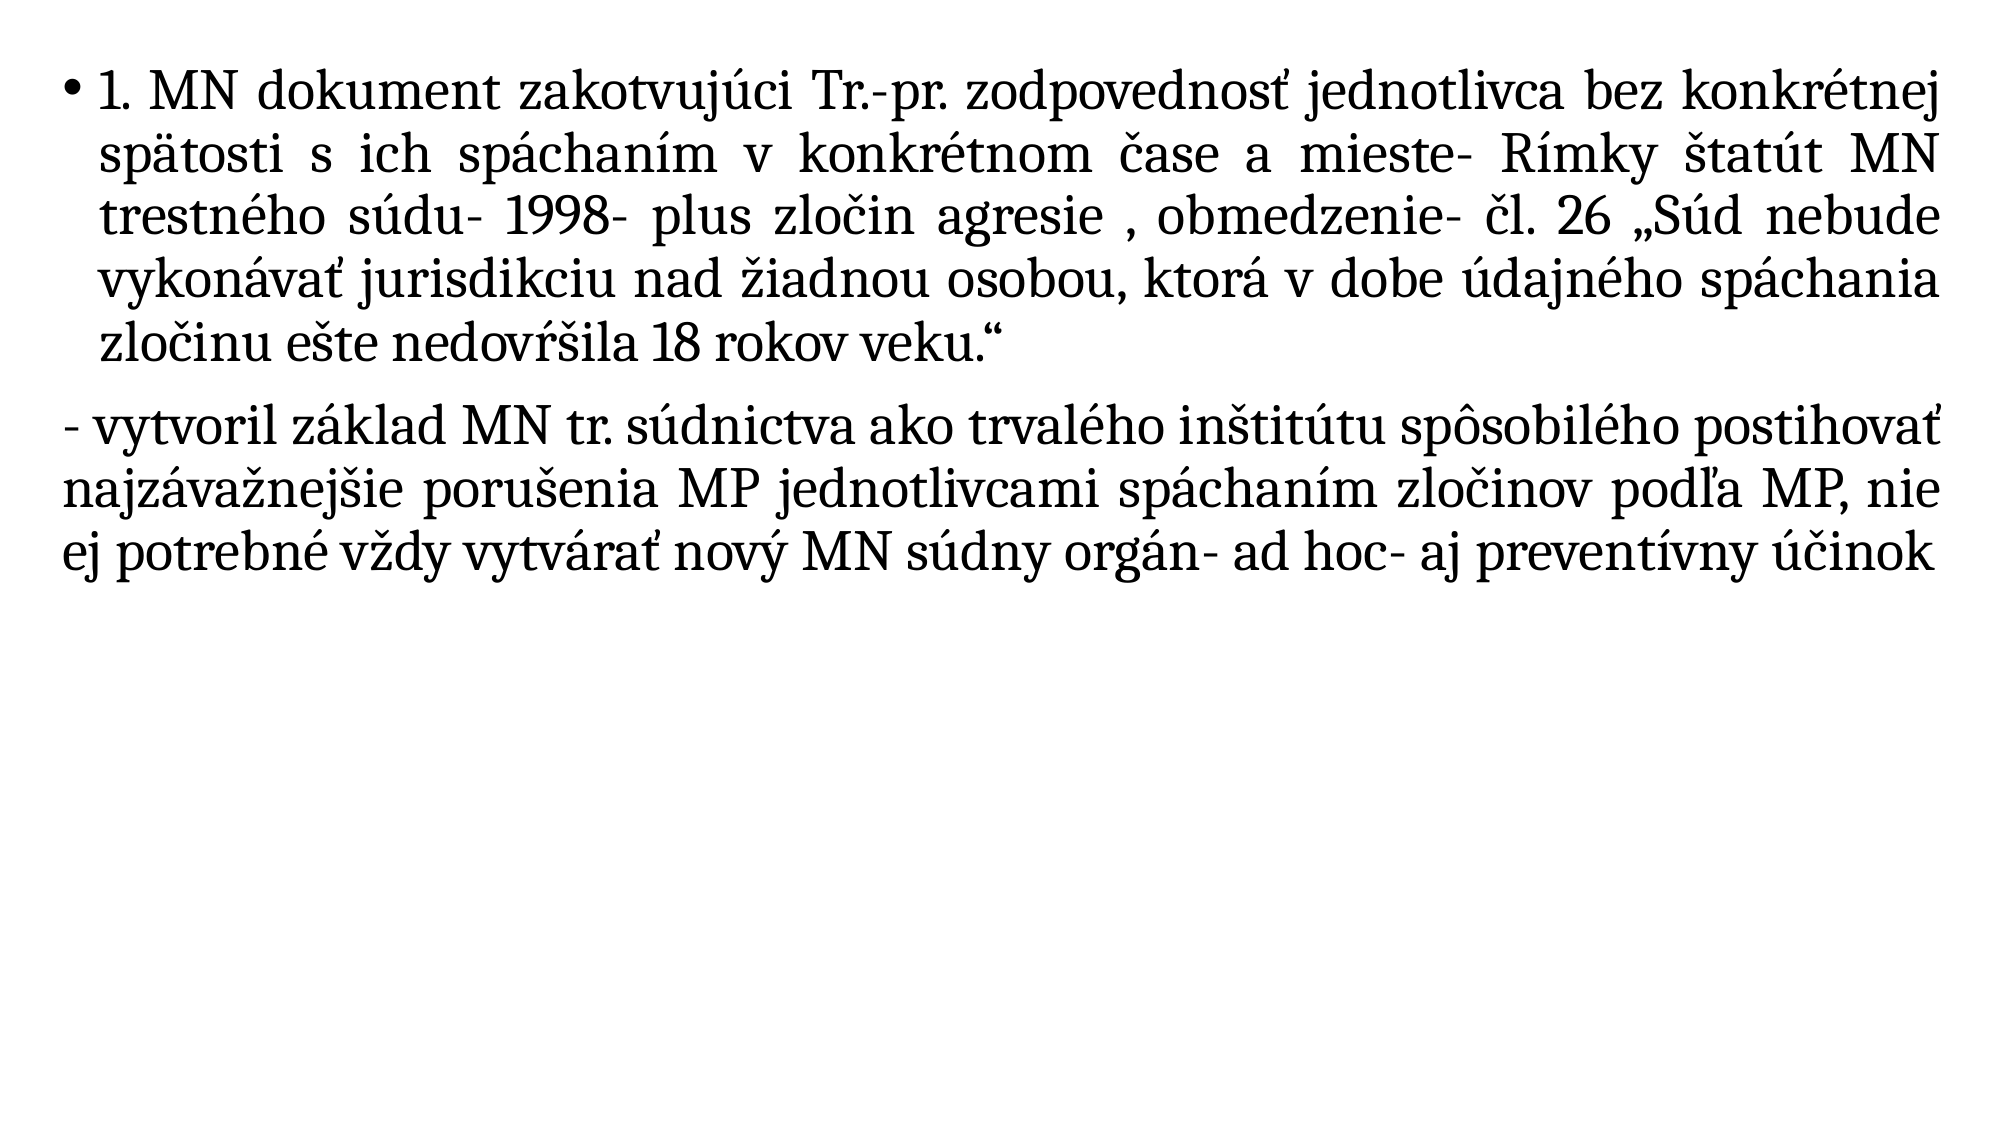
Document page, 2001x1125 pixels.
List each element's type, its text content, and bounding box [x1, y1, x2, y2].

list 1. MN dokument zakotvujúci Tr.-pr. zodpovednosť jednotlivca bez konkrétnej spätosti s ich spáchaním v konkrétnom čase a mieste- Rímky štatút MN trestného súdu- 1998- plus zločin agresie , obmedzenie- čl. 26 „Súd nebude vykonávať jurisdikciu nad žiadnou osobou, ktorá v dobe údajného spáchania zločinu ešte nedovŕšila 18 rokov veku.“ - vytvoril základ MN tr. súdnictva ako trvalého inštitútu spôsobilého postihovať najzávažnejšie porušenia MP jednotlivcami spáchaním zločinov podľa MP, nie ej potrebné vždy vytvárať nový MN súdny orgán- ad hoc- aj preventívny účinok [47, 51, 1958, 1090]
